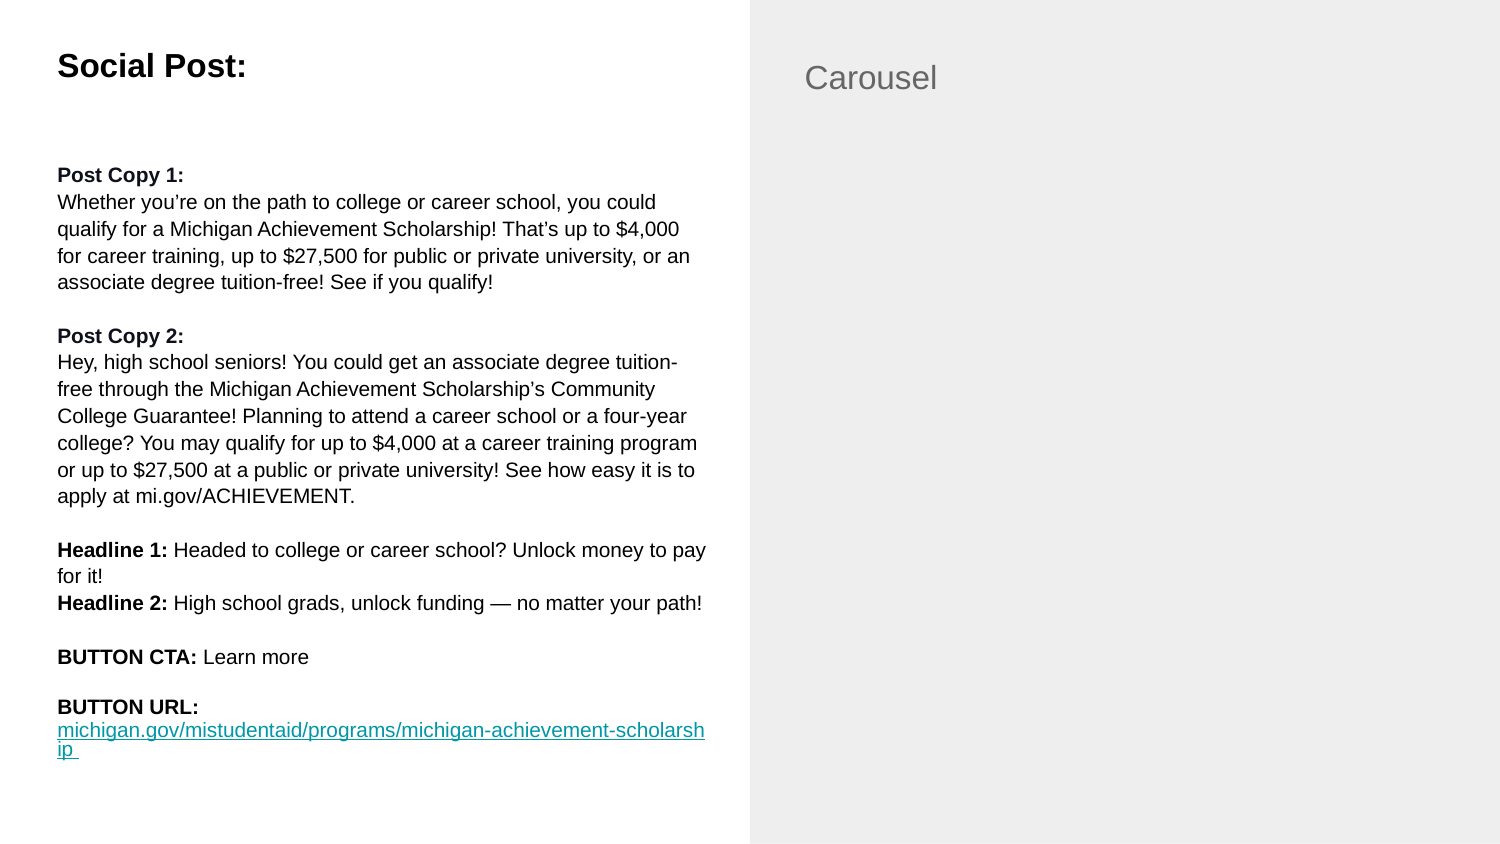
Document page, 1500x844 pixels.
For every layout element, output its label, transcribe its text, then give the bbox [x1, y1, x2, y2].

text_box Social Post: [42, 32, 711, 146]
text_box Post Copy 1: Whether you’re on the path to college or career school, you could qualify for a Michigan Achievement Scholarship! That’s up to $4,000 for career training, up to $27,500 for public or private university, or an associate degree tuition-free! See if you qualify! Post Copy 2: Hey, high school seniors! You could get an associate degree tuition-free through the Michigan Achievement Scholarship’s Community College Guarantee! Planning to attend a career school or a four-year college? You may qualify for up to $4,000 at a career training program or up to $27,500 at a public or private university! See how easy it is to apply at mi.gov/ACHIEVEMENT. Headline 1: Headed to college or career school? Unlock money to pay for it! Headline 2: High school grads, unlock funding — no matter your path! BUTTON CTA: Learn more BUTTON URL: michigan.gov/mistudentaid/programs/michigan-achievement-scholarship [42, 145, 723, 800]
text_box Carousel [789, 38, 1454, 134]
